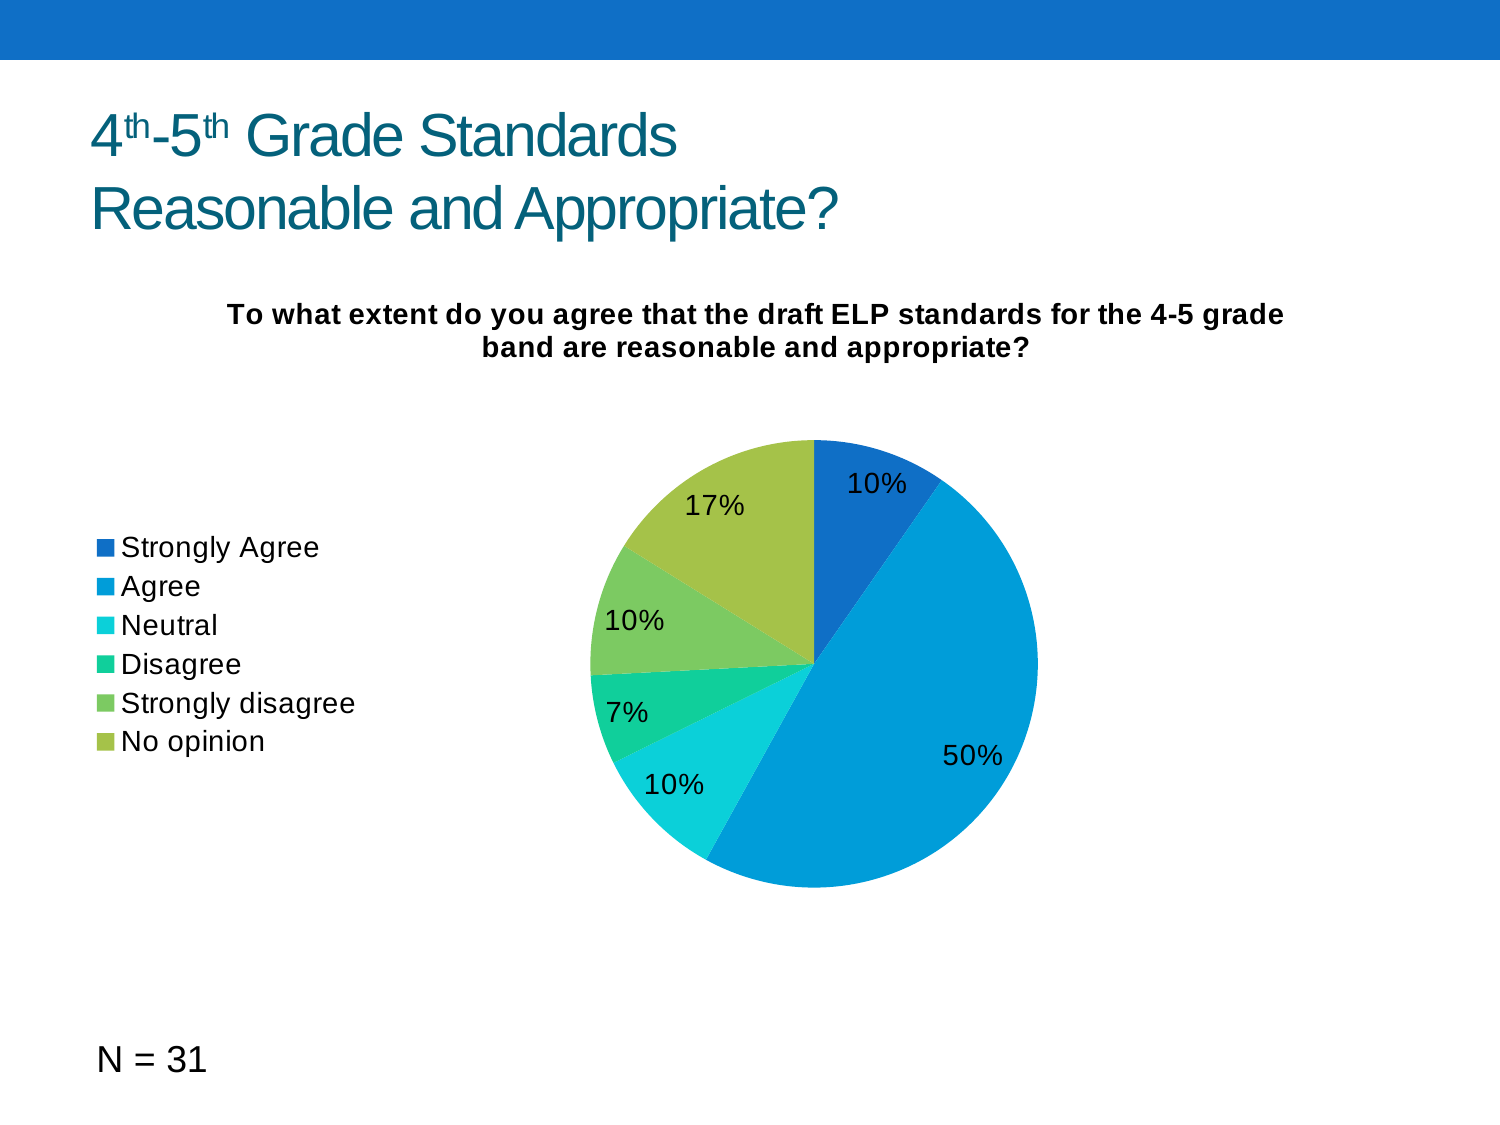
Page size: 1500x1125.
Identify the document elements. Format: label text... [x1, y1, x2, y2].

chart [74, 262, 1438, 1028]
text_box N = 31 [81, 1035, 223, 1087]
title 4th-5th Grade Standards Reasonable and Appropriate? [75, 87, 1425, 250]
